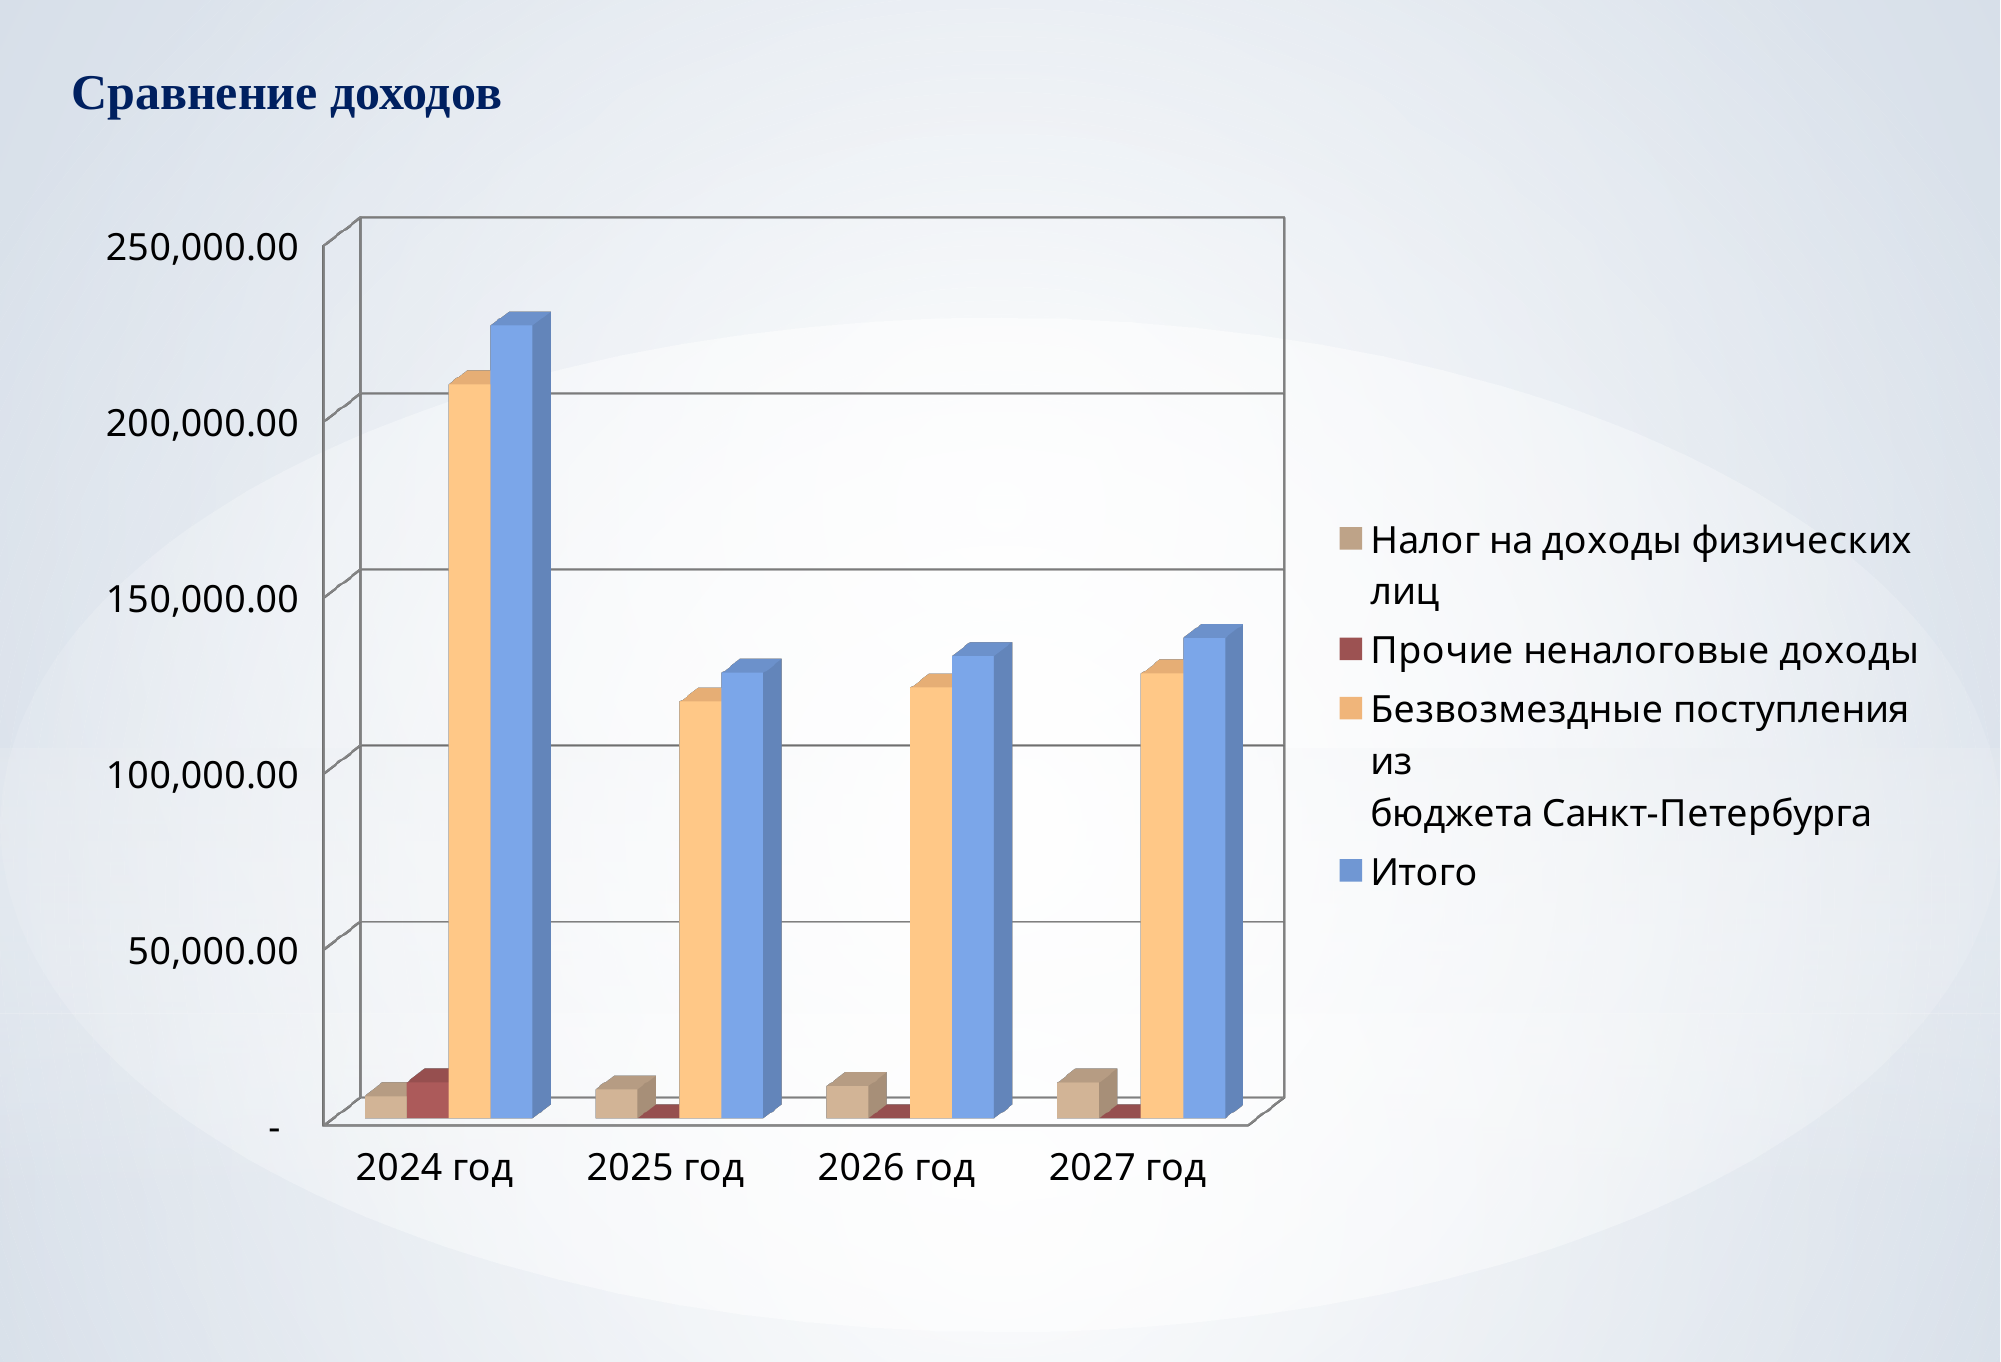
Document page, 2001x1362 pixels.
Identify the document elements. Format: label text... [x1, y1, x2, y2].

chart [54, 196, 1946, 1213]
text_box Сравнение доходов [71, 59, 537, 125]
